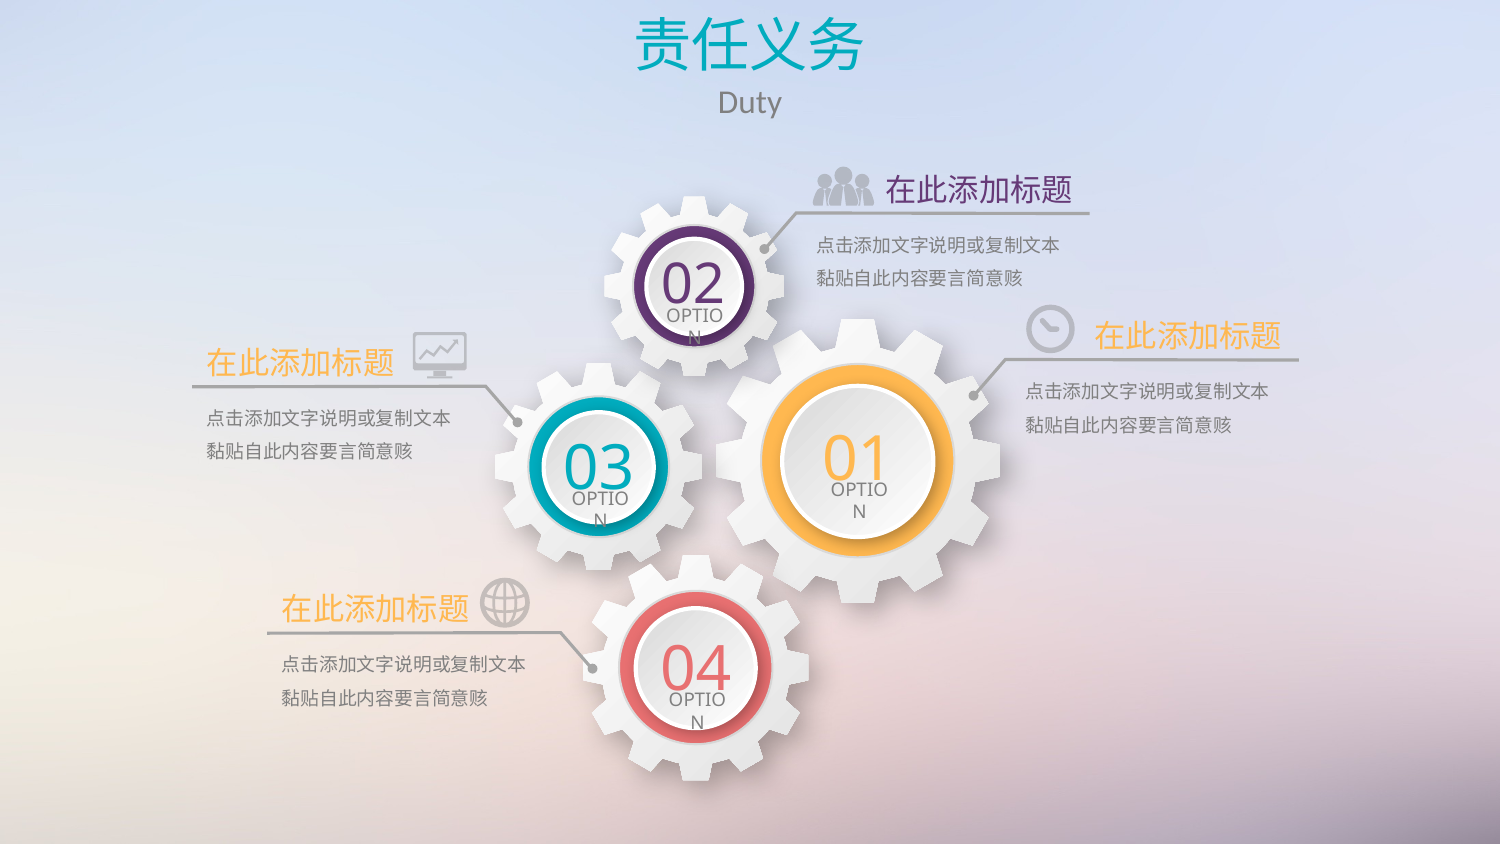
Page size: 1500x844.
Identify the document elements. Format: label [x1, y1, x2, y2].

text_box [759, 162, 1090, 298]
text_box [583, 555, 809, 780]
text_box [968, 304, 1299, 445]
text_box [560, 0, 940, 129]
text_box [604, 196, 784, 376]
text_box [495, 363, 702, 570]
text_box [267, 577, 598, 718]
text_box [716, 318, 1000, 603]
text_box [192, 332, 523, 472]
picture [0, 0, 1500, 844]
